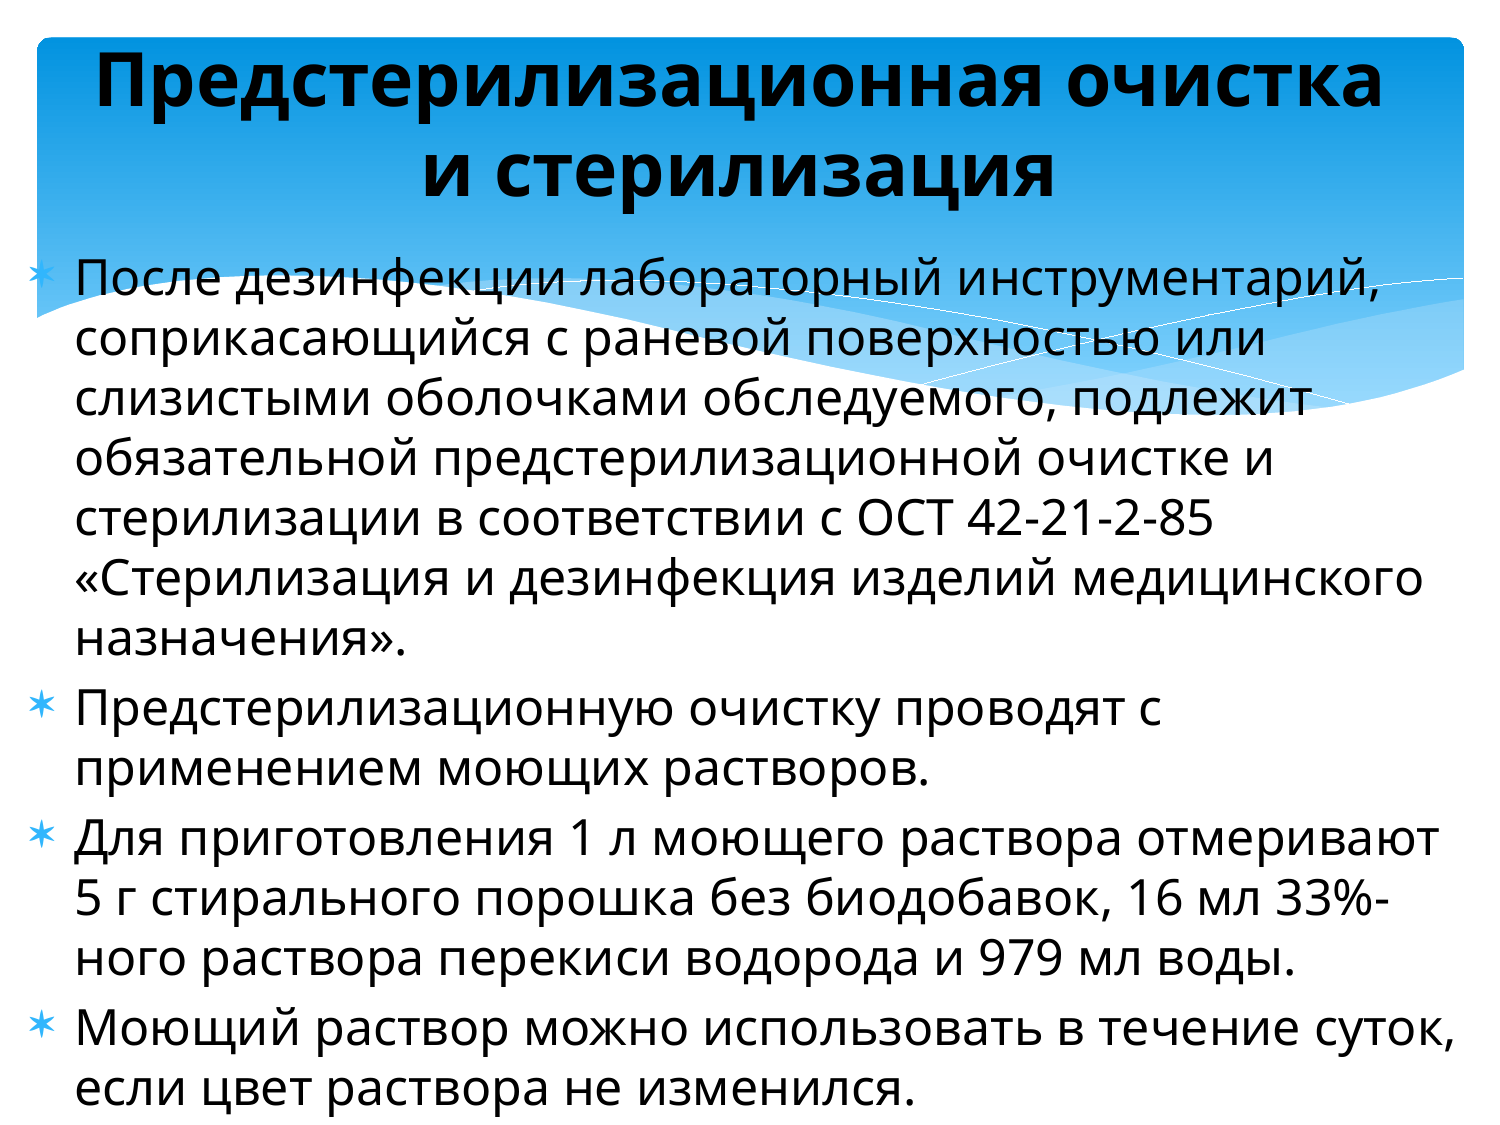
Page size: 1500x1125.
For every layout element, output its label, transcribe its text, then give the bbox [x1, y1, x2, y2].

list После дезинфекции лабораторный инструментарий, соприкасающийся с раневой поверхностью или слизистыми оболочками обследуемого, подлежит обязательной предстерилизационной очистке и стерилизации в соответствии с ОСТ 42-21-2-85 «Стерилизация и дезинфекция изделий медицинского назначения». Предстерилизационную очистку проводят с применением моющих растворов. Для приготовления 1 л моющего раствора отмеривают 5 г стирального порошка без биодобавок, 16 мл 33%-ного раствора перекиси водорода и 979 мл воды. Моющий раствор можно использовать в течение суток, если цвет раствора не изменился. [14, 238, 1483, 976]
title Предстерилизационная очистка и стерилизация [64, 19, 1415, 225]
